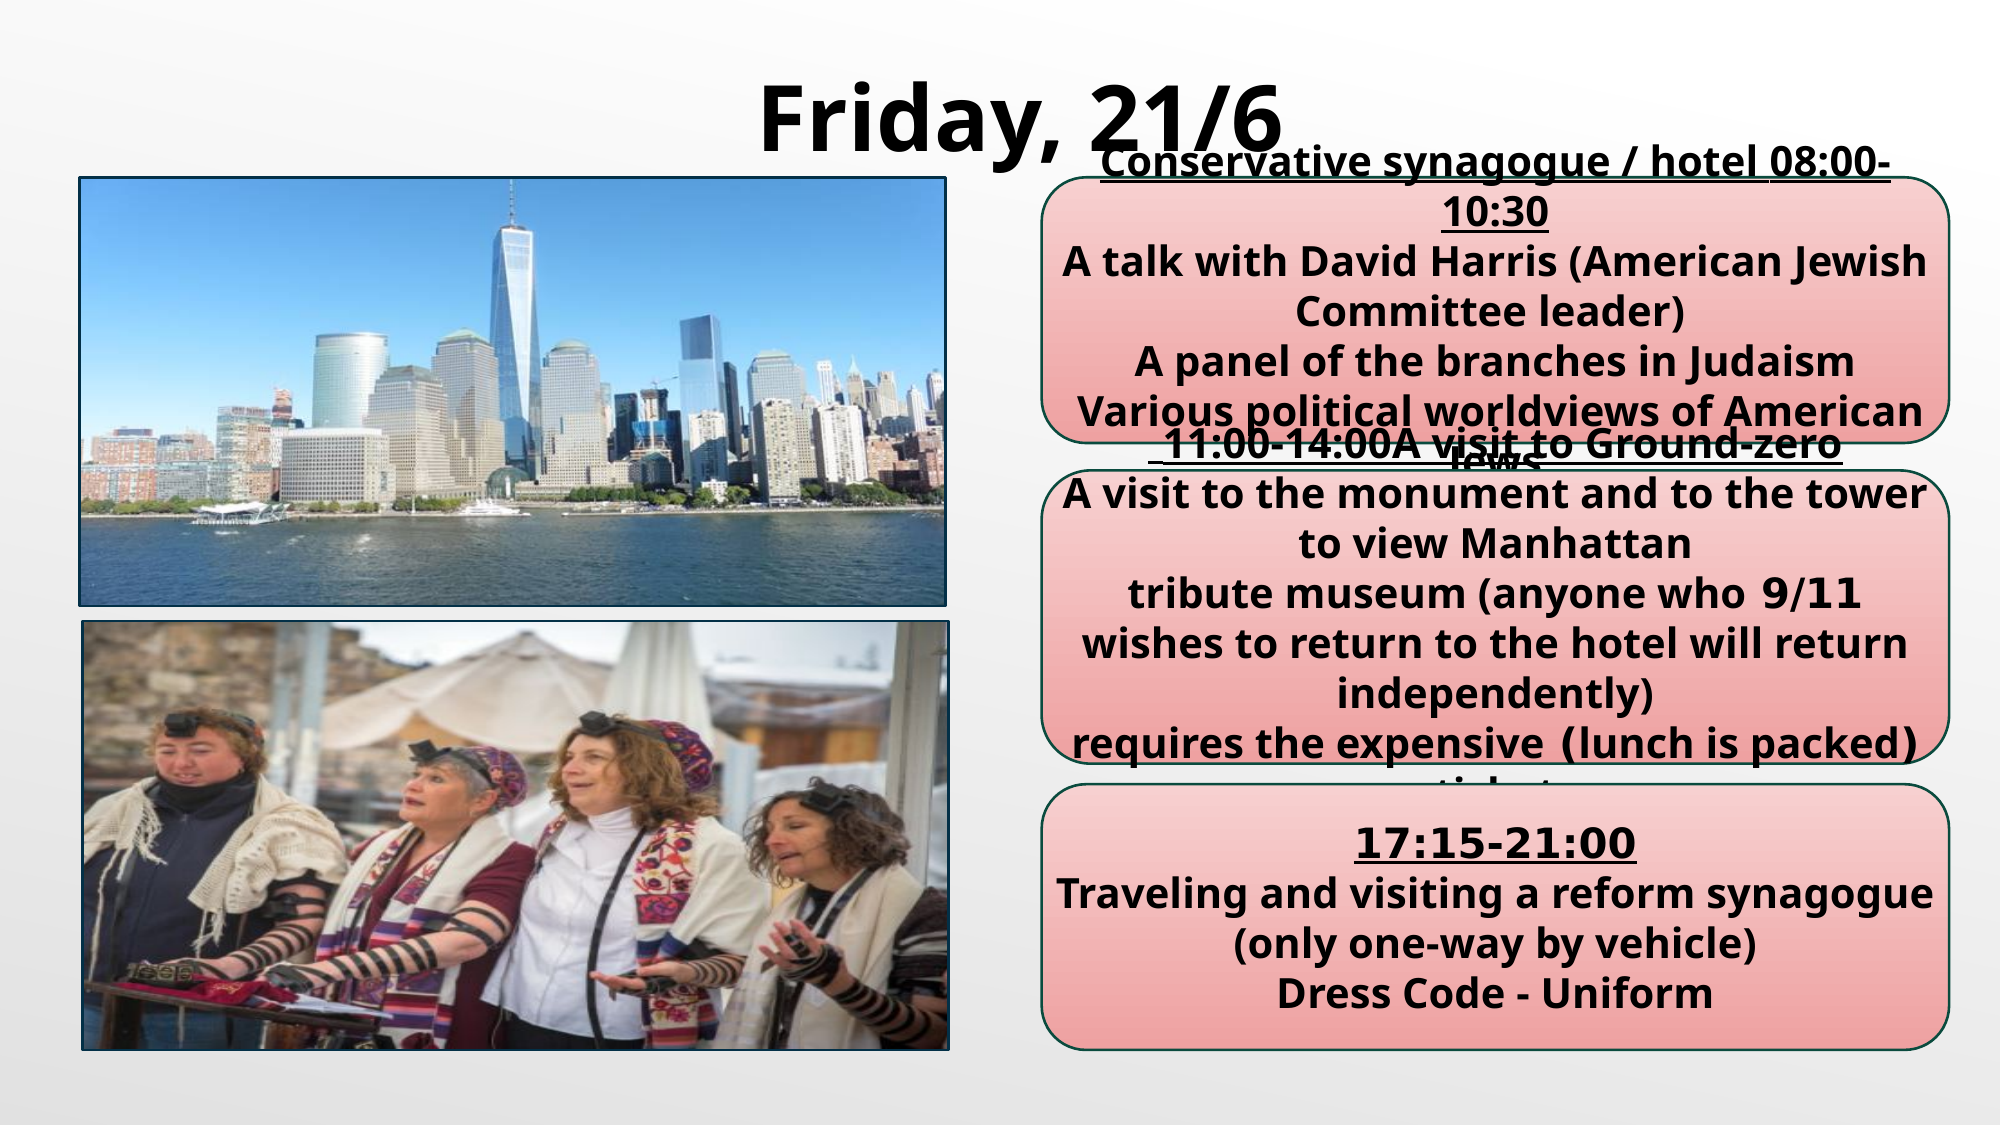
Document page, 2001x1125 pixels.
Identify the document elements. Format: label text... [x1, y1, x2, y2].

text_box 17:15-21:00 Traveling and visiting a reform synagogue (only one-way by vehicle) Dress Code - Uniform [1040, 782, 1951, 1052]
text_box Friday, 21/6 [489, 22, 1552, 178]
text_box Conservative synagogue / hotel 08:00-10:30 A talk with David Harris (American Jewish Committee leader) A panel of the branches in Judaism Various political worldviews of American Jews [1040, 175, 1951, 445]
text_box [81, 620, 950, 1051]
text_box 11:00-14:00A visit to Ground-zero A visit to the monument and to the tower to view Manhattan 9/11 tribute museum (anyone who wishes to return to the hotel will return independently) (lunch is packed) requires the expensive ticket [1040, 469, 1951, 765]
text_box [78, 176, 947, 607]
